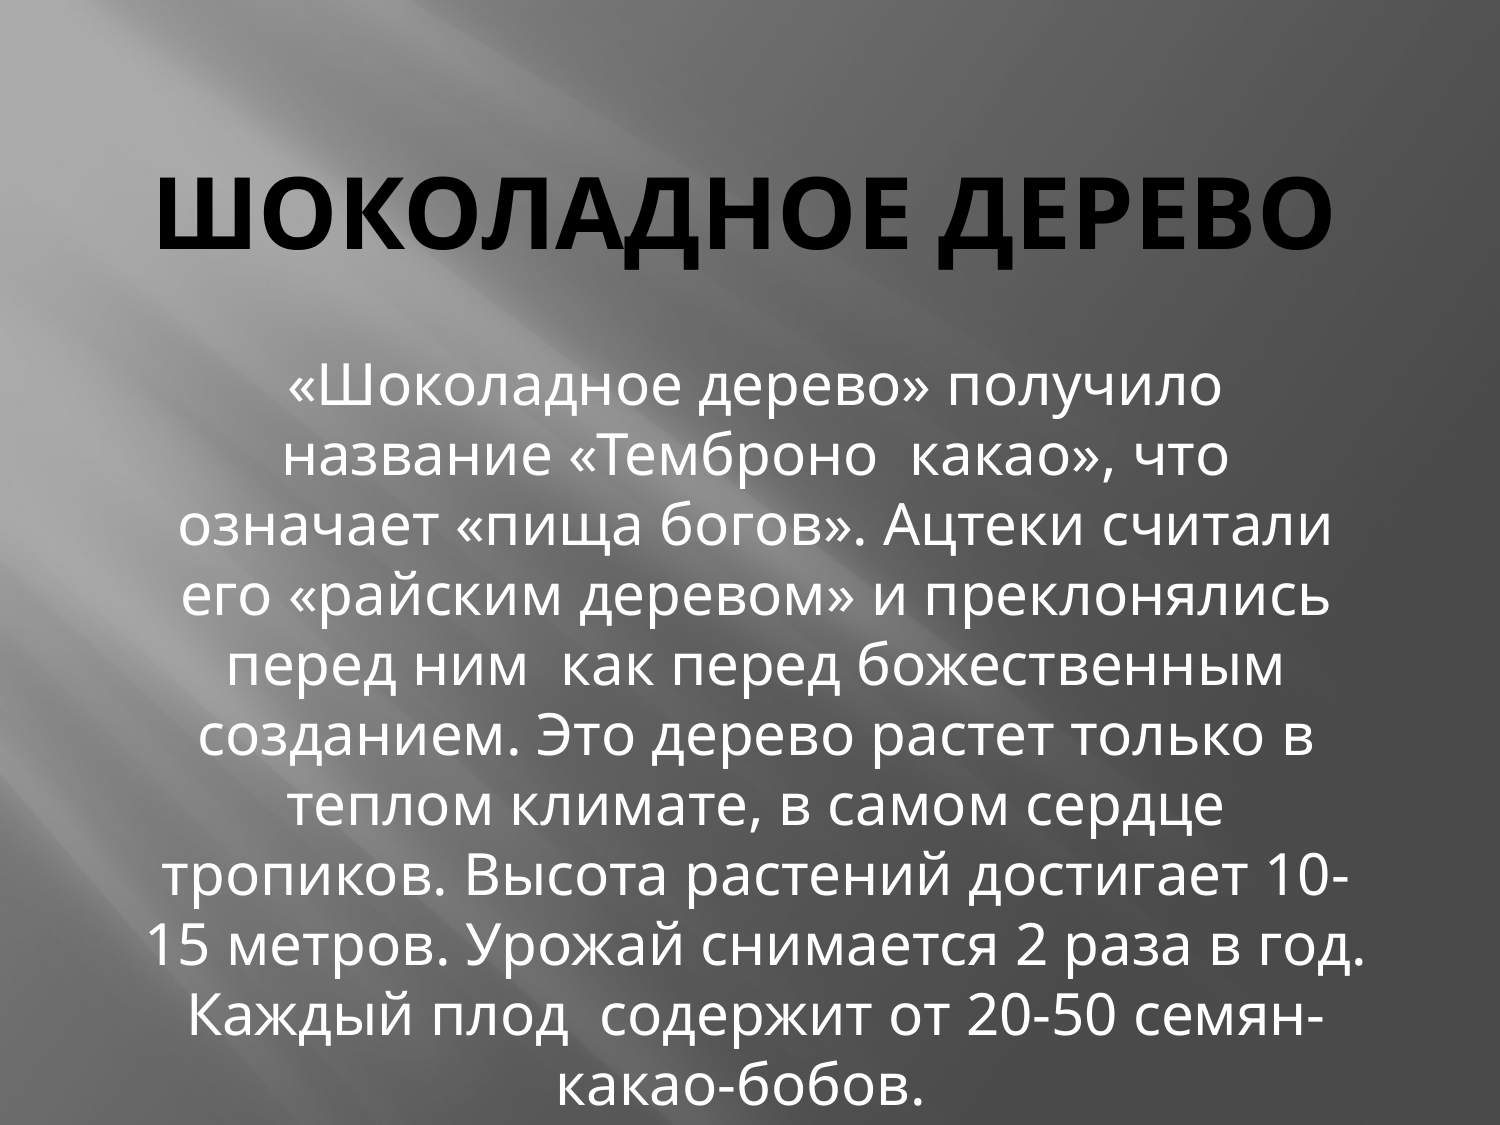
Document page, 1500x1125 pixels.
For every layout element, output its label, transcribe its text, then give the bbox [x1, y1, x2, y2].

title Шоколадное дерево [69, 46, 1420, 270]
subtitle «Шоколадное дерево» получило название «Темброно какао», что означает «пища богов». Ацтеки считали его «райским деревом» и преклонялись перед ним как перед божественным созданием. Это дерево растет только в теплом климате, в самом сердце тропиков. Высота растений достигает 10-15 метров. Урожай снимается 2 раза в год. Каждый плод содержит от 20-50 семян-какао-бобов. [128, 339, 1384, 1067]
